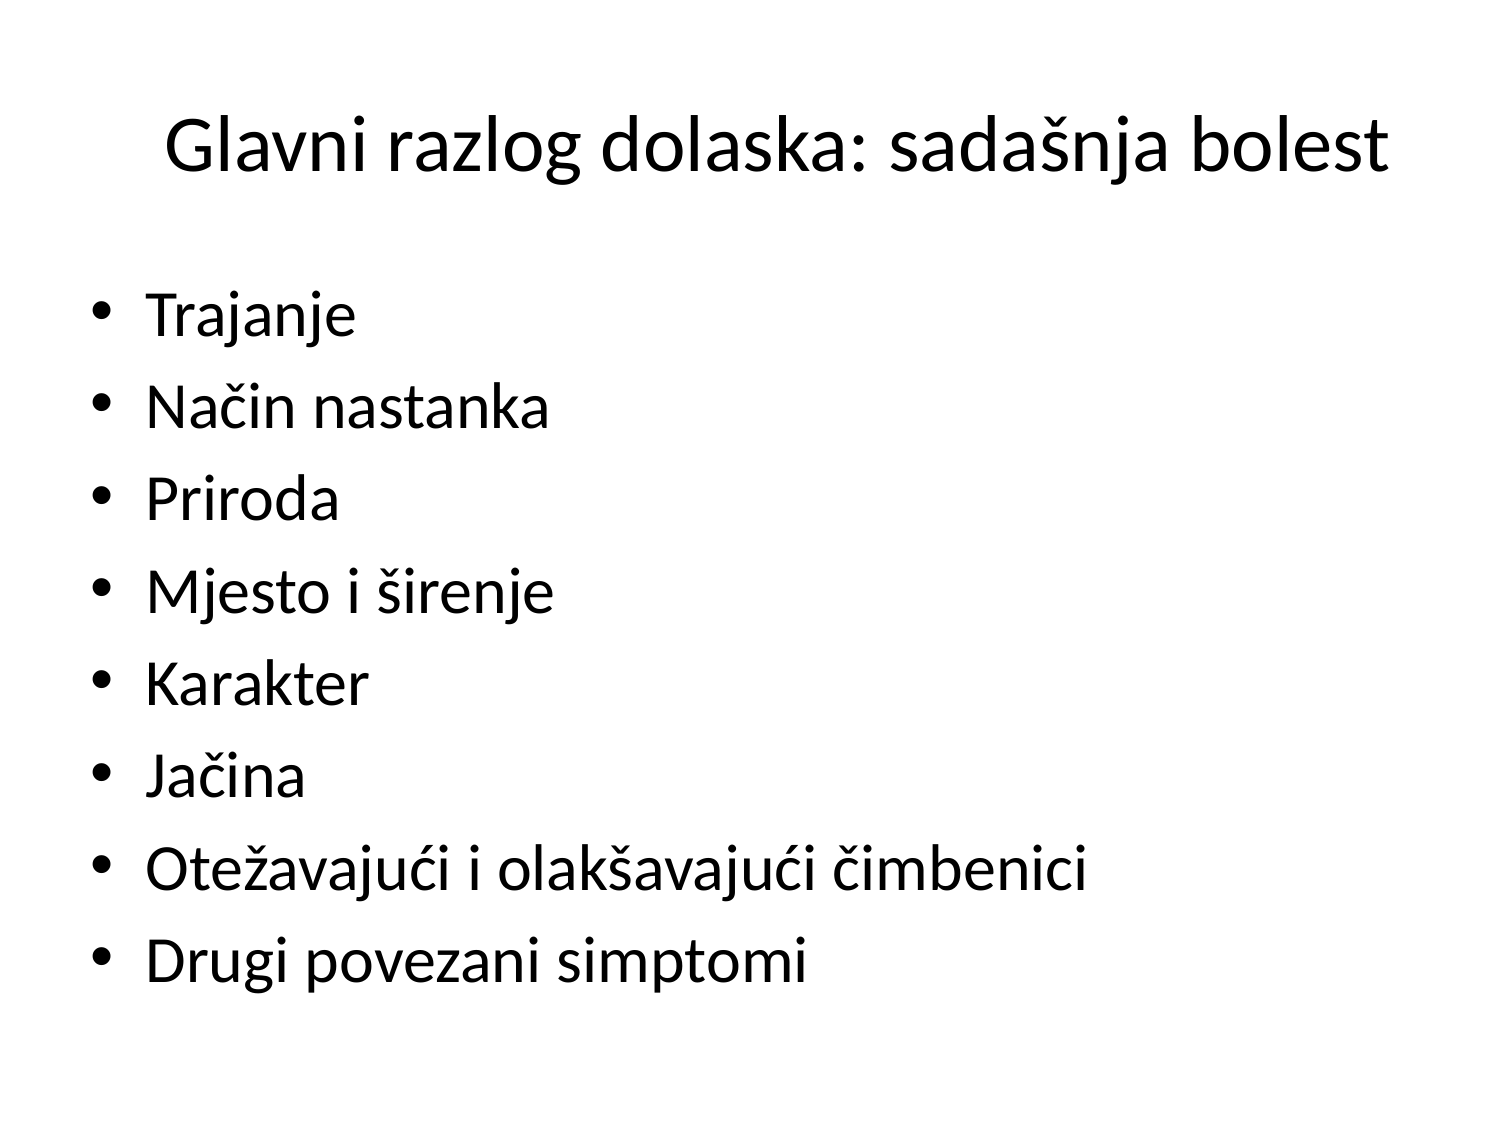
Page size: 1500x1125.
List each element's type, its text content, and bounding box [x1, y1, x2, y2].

list Trajanje Način nastanka Priroda Mjesto i širenje Karakter Jačina Otežavajući i olakšavajući čimbenici Drugi povezani simptomi [75, 262, 1425, 1005]
title Glavni razlog dolaska: sadašnja bolest [75, 45, 1483, 233]
